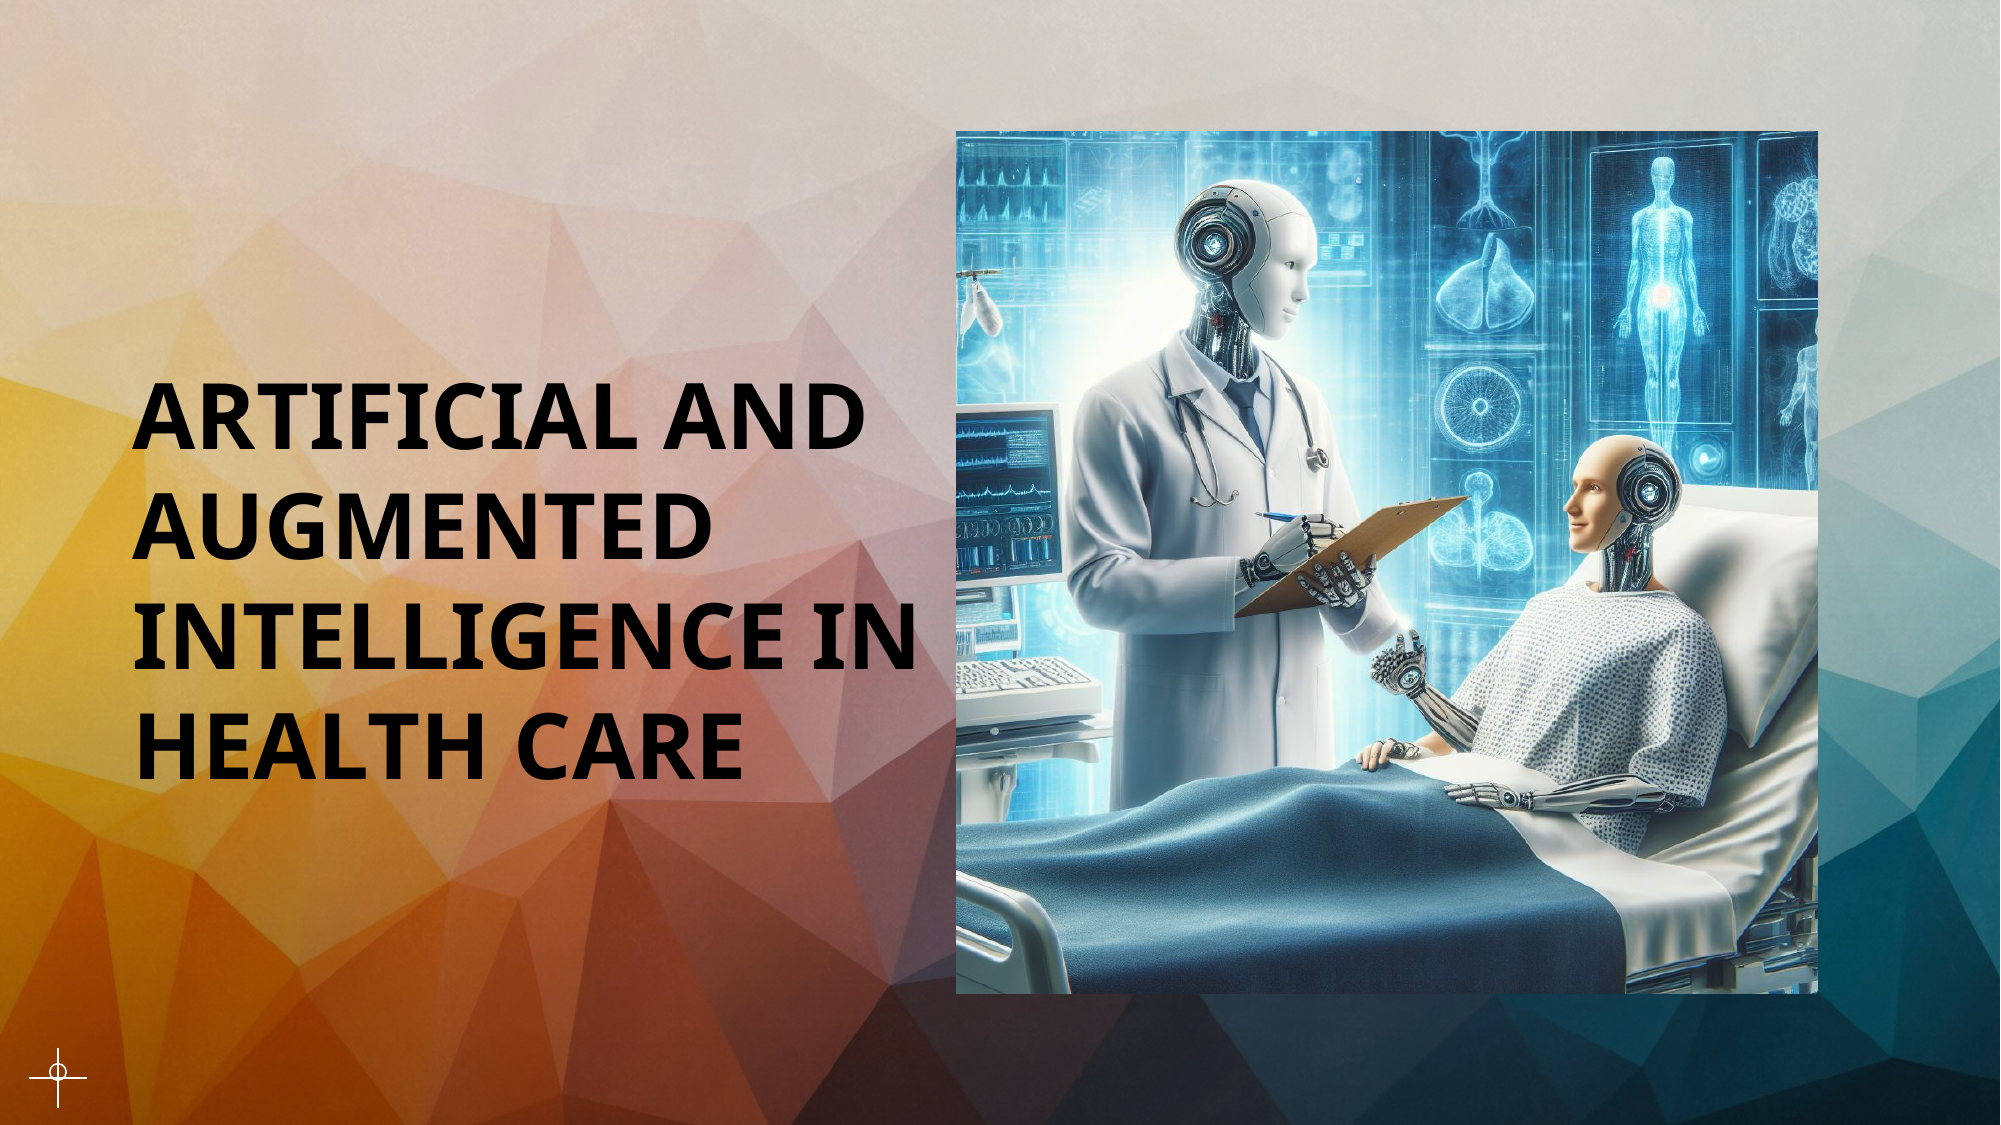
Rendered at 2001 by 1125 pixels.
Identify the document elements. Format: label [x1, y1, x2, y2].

text_box [28, 1047, 88, 1109]
picture [0, 0, 2000, 1125]
